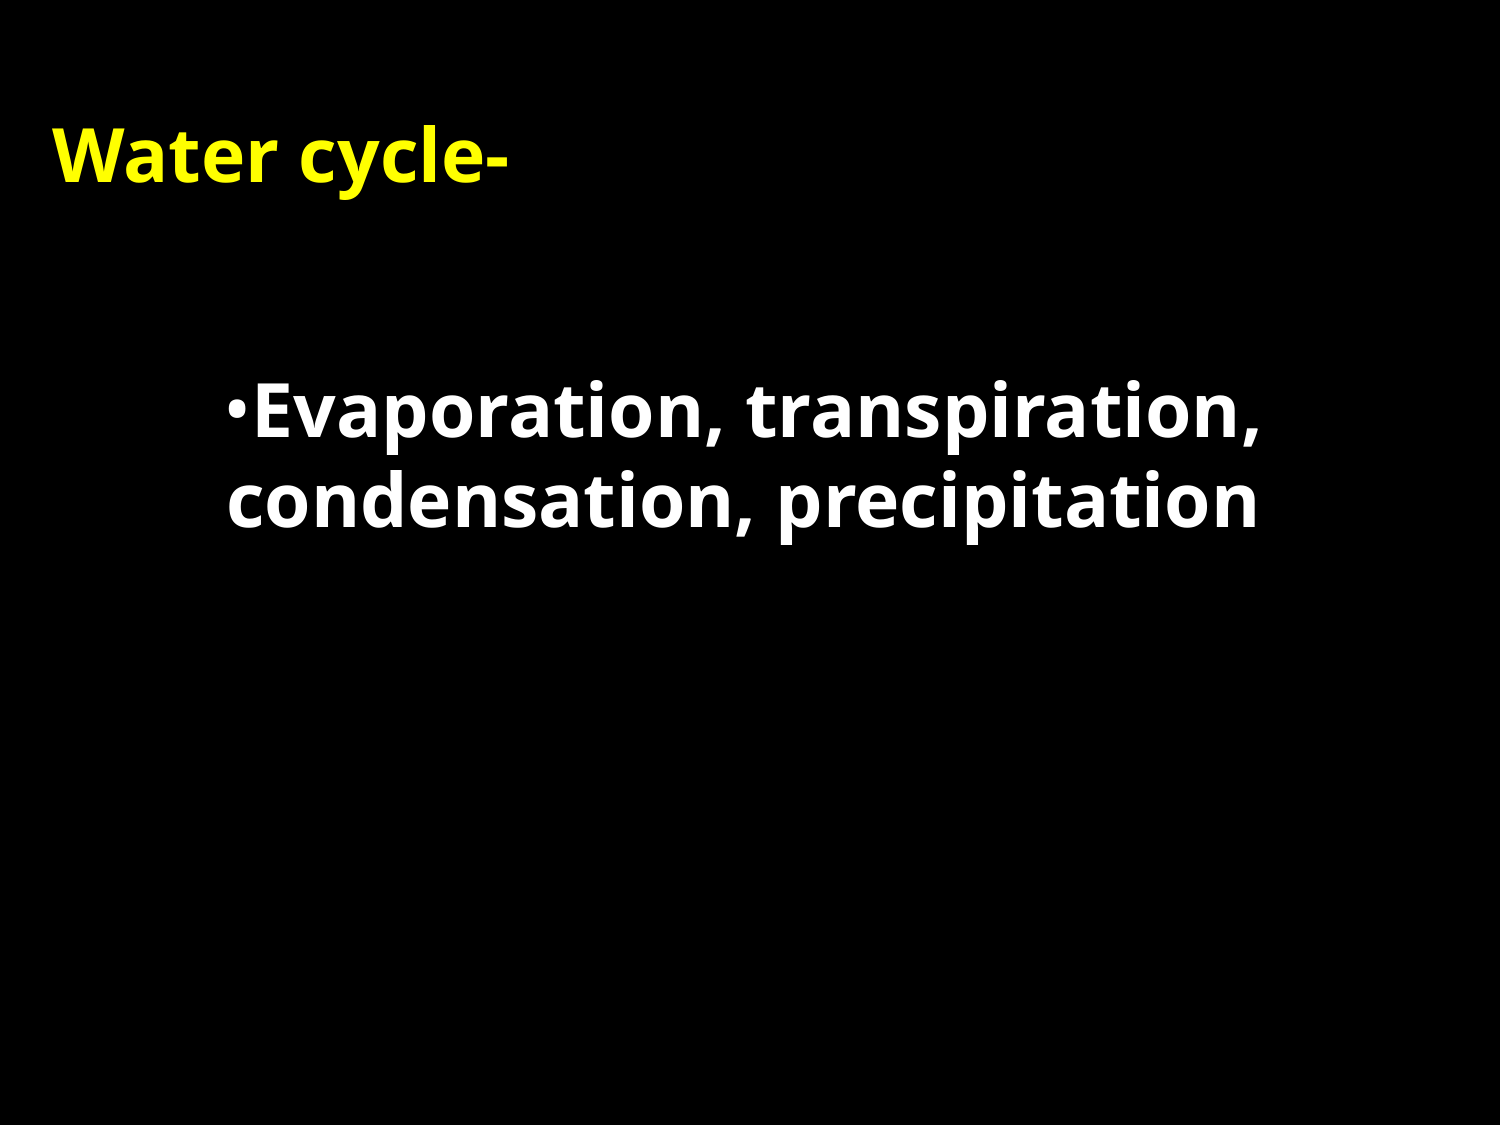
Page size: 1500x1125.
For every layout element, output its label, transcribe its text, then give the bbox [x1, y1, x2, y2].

text_box Water cycle- Evaporation, transpiration, condensation, precipitation [37, 99, 1450, 566]
